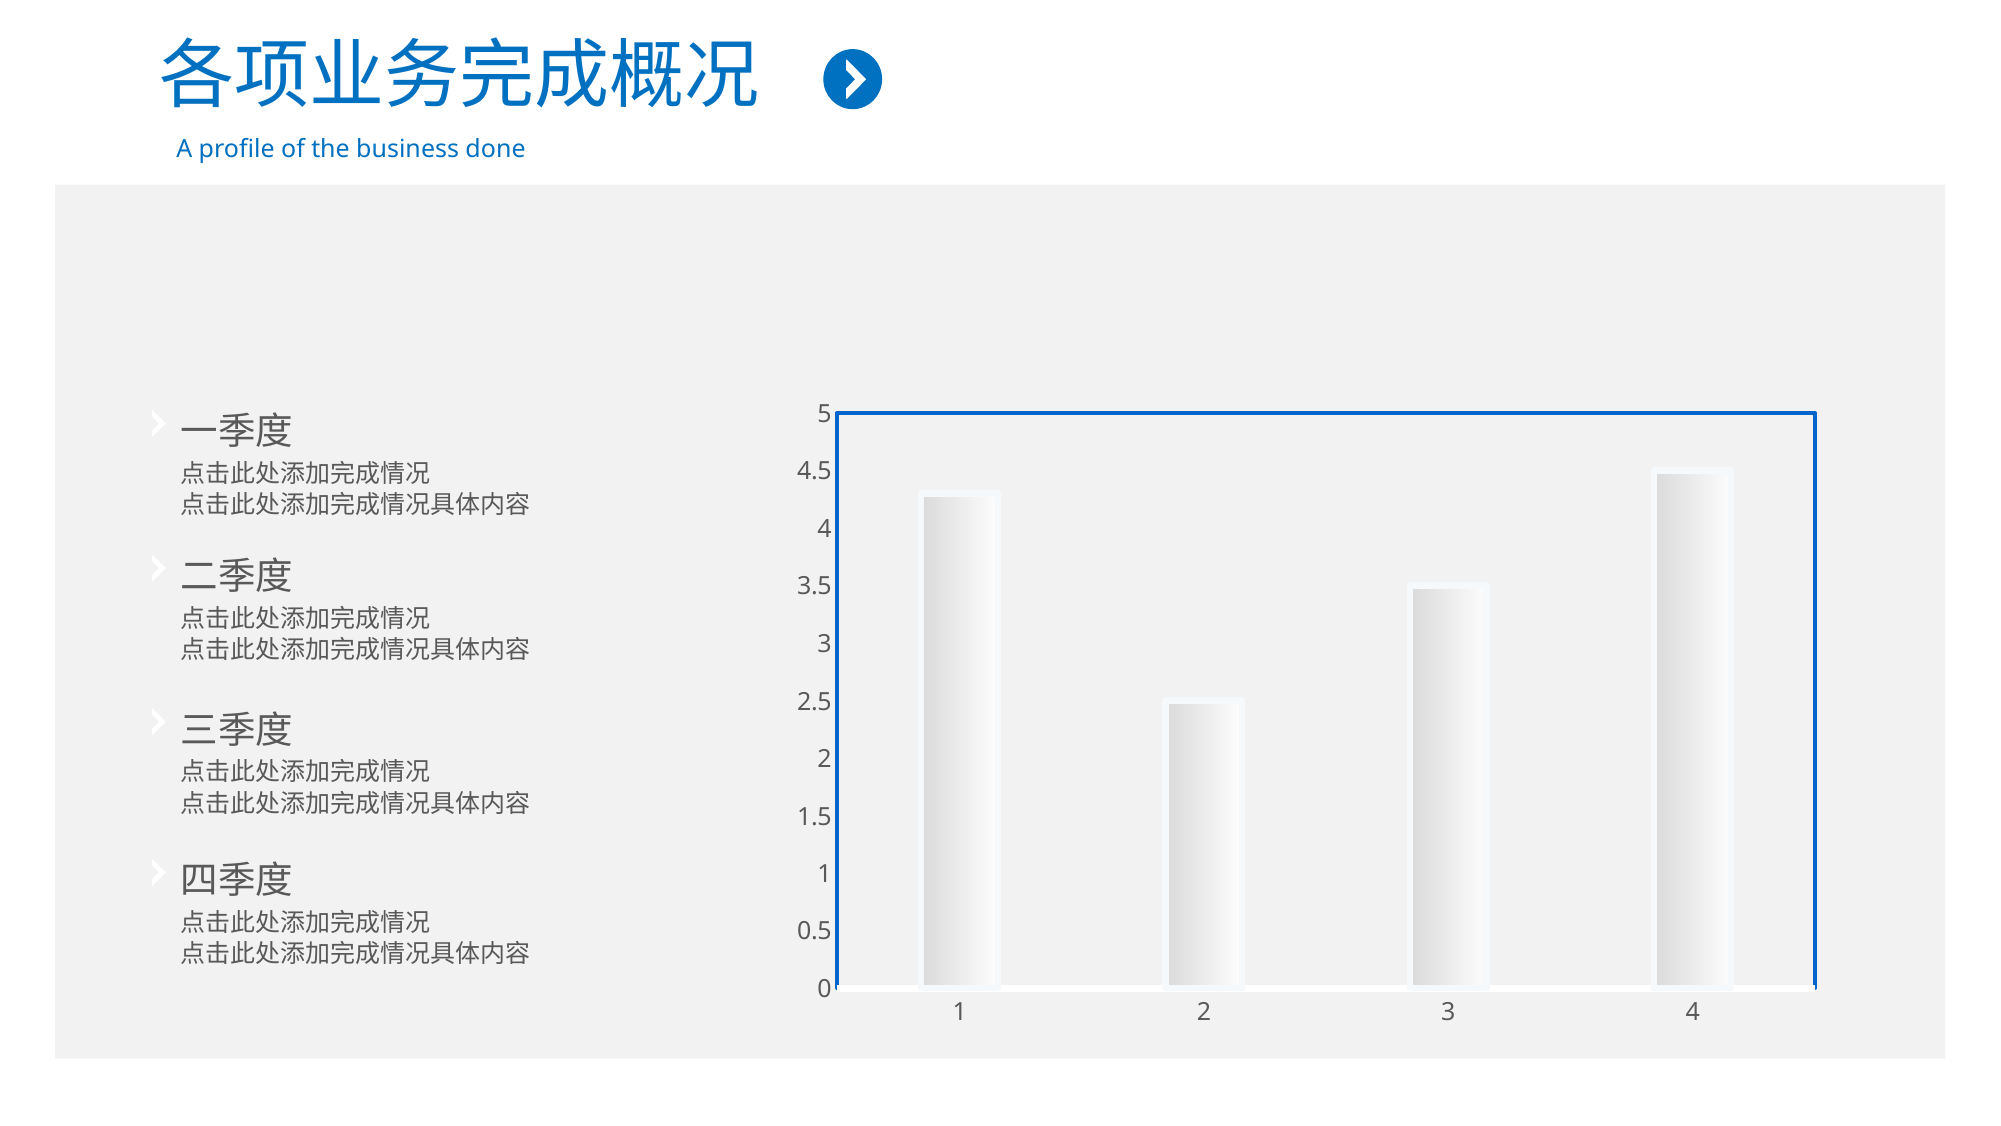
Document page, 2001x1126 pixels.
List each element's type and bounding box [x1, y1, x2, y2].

text_box [53, 183, 1947, 1061]
text_box [151, 382, 623, 526]
text_box [151, 831, 647, 977]
chart [775, 382, 1837, 1042]
text_box [96, 18, 918, 171]
text_box [151, 526, 623, 673]
text_box [151, 680, 647, 826]
